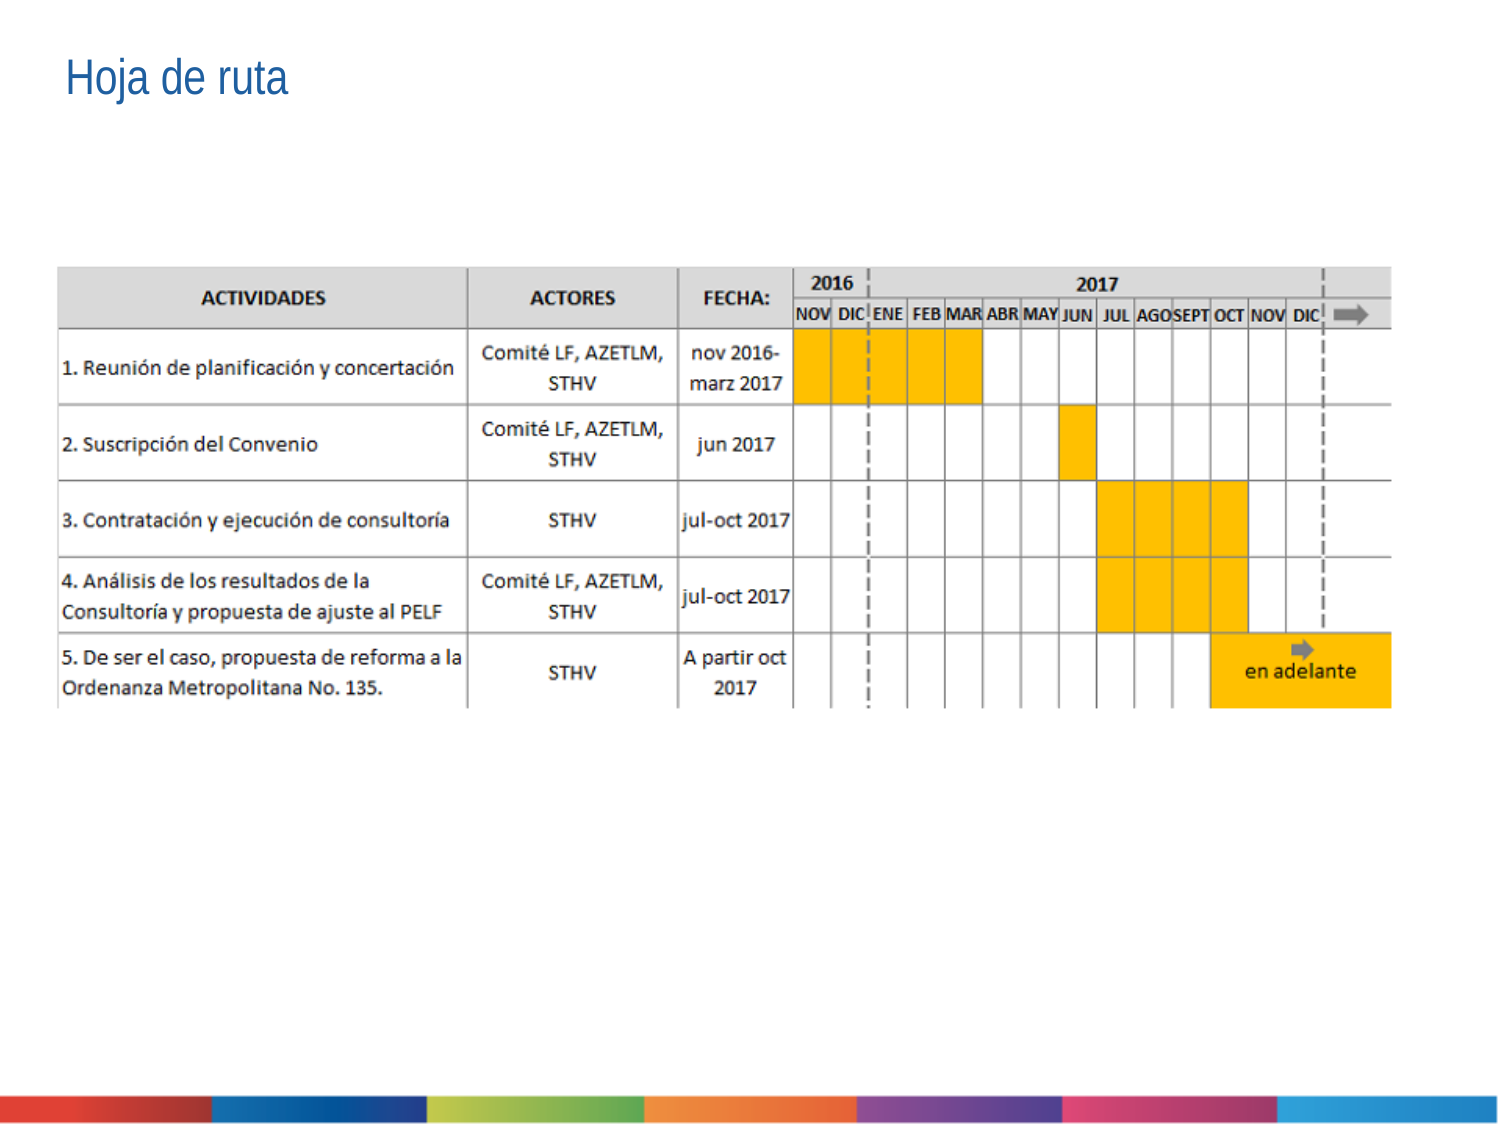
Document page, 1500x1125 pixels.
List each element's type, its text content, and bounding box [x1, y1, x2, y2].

text_box Hoja de ruta [50, 36, 1459, 112]
picture [45, 231, 1398, 729]
picture [0, 1089, 1500, 1125]
